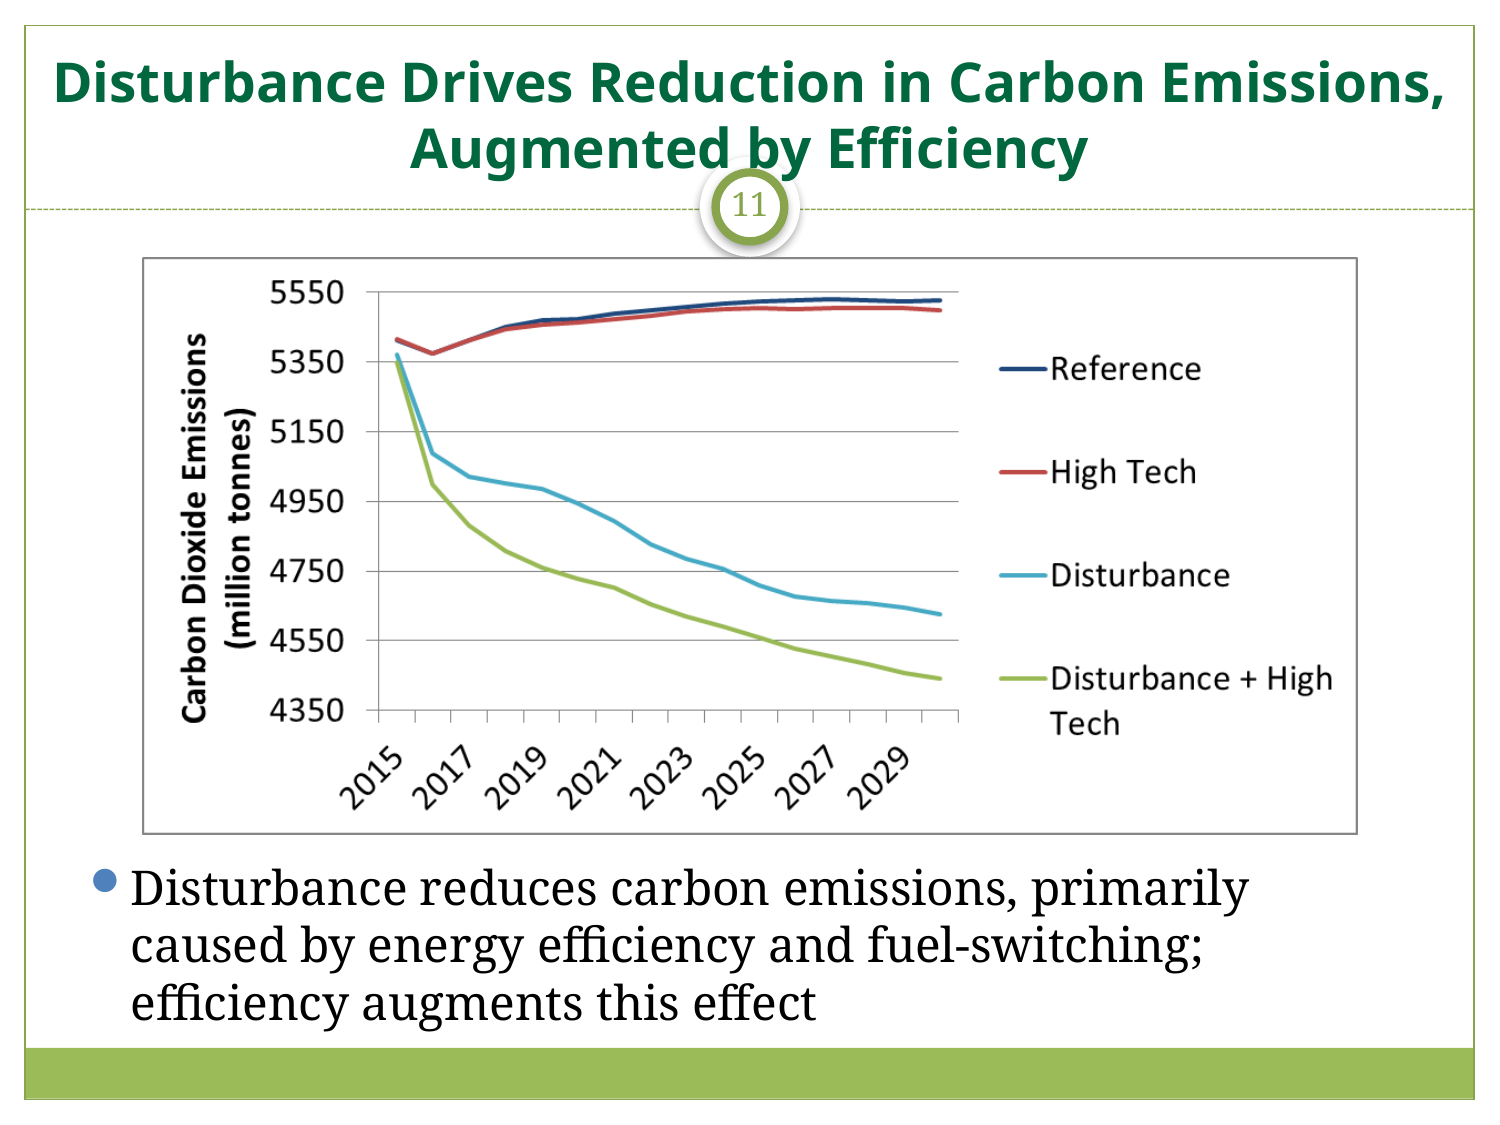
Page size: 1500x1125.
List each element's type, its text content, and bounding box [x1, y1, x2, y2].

picture [141, 257, 1358, 836]
slide_number 11 [712, 188, 788, 243]
title Disturbance Drives Reduction in Carbon Emissions, Augmented by Efficiency [24, 39, 1476, 188]
text_box Disturbance reduces carbon emissions, primarily caused by energy efficiency and fuel-switching; efficiency augments this effect [74, 849, 1425, 1038]
